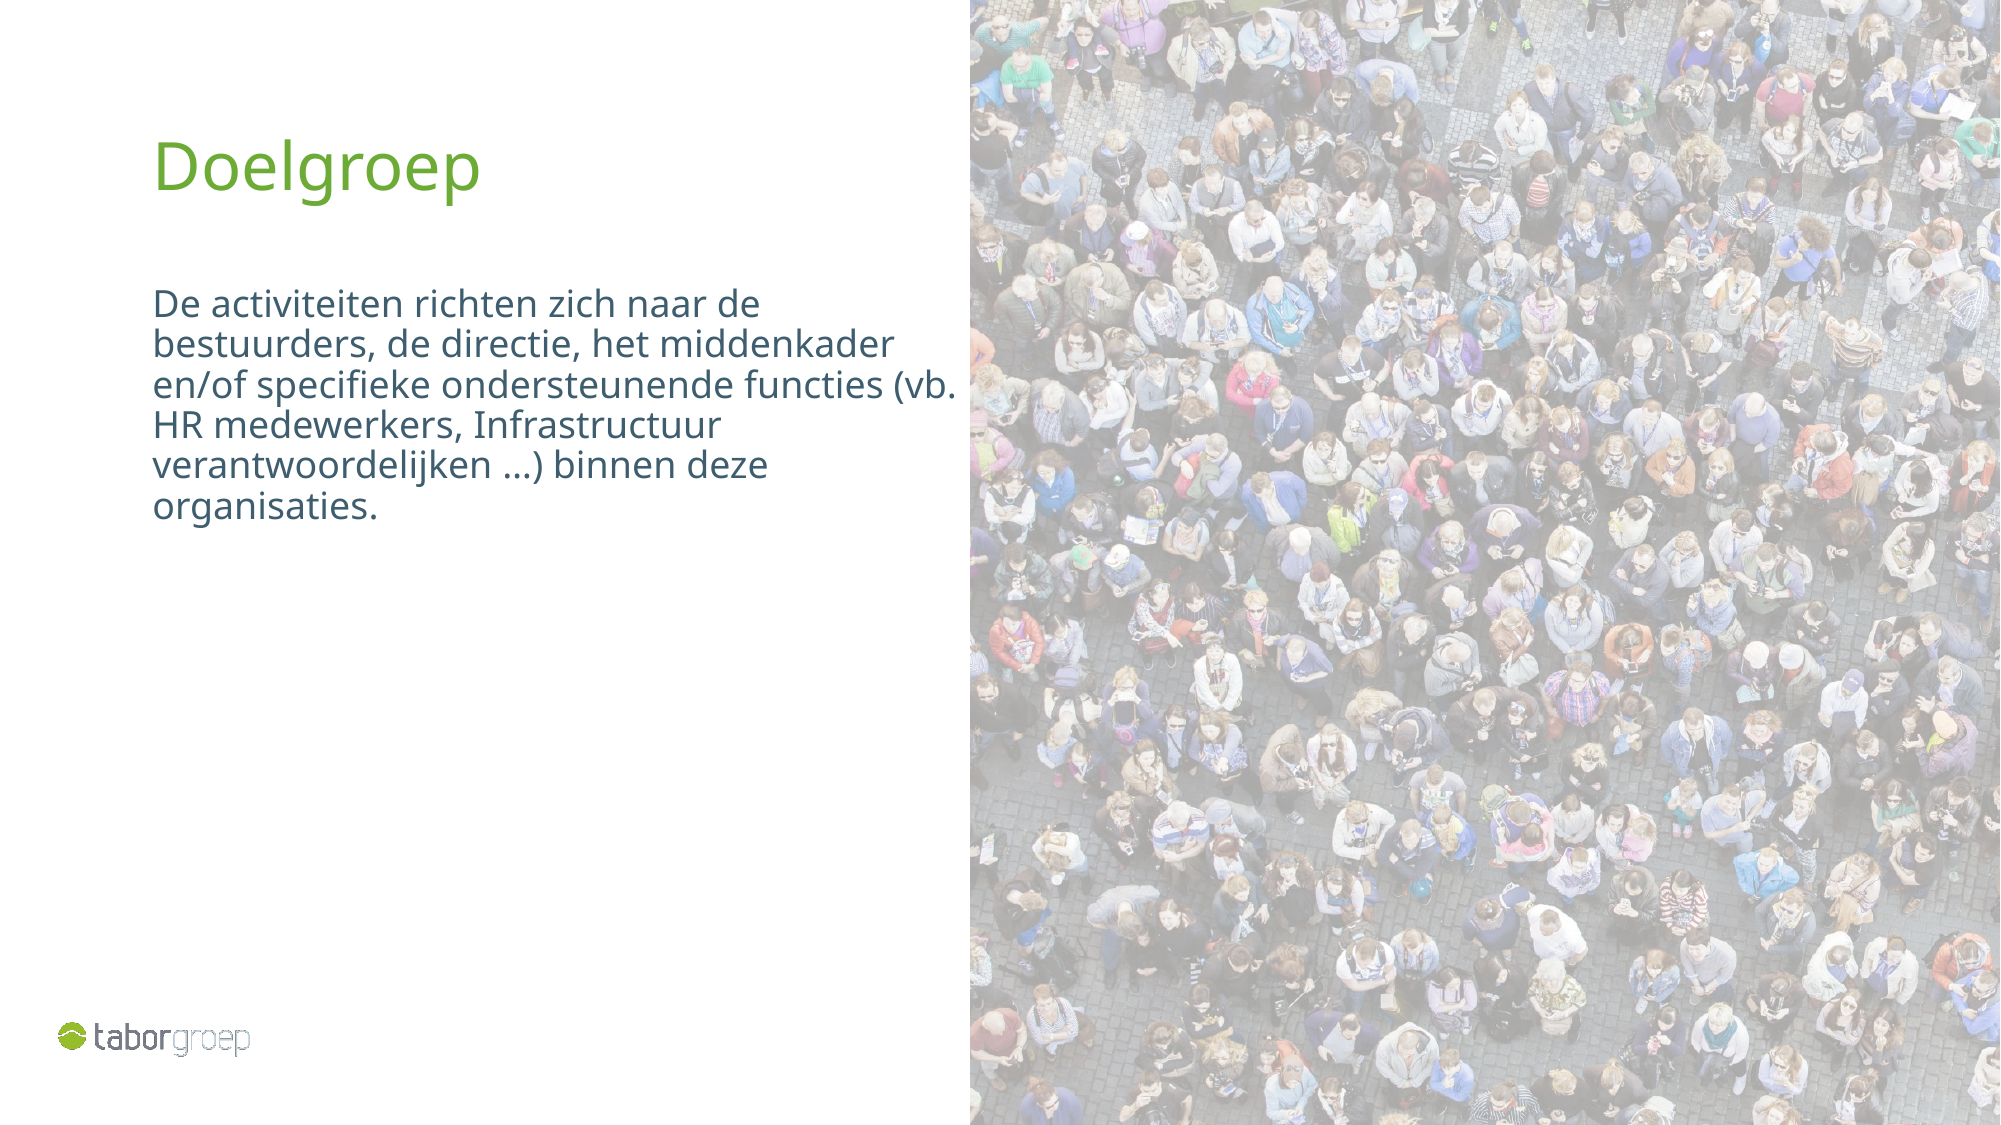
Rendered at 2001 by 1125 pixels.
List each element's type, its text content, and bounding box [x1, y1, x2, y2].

list De activiteiten richten zich naar de bestuurders, de directie, het middenkader en/of specifieke ondersteunende functies (vb. HR medewerkers, Infrastructuur verantwoordelijken …) binnen deze organisaties. [137, 278, 970, 563]
picture [35, 995, 272, 1083]
picture [970, 0, 2000, 1125]
title Doelgroep [137, 59, 970, 278]
